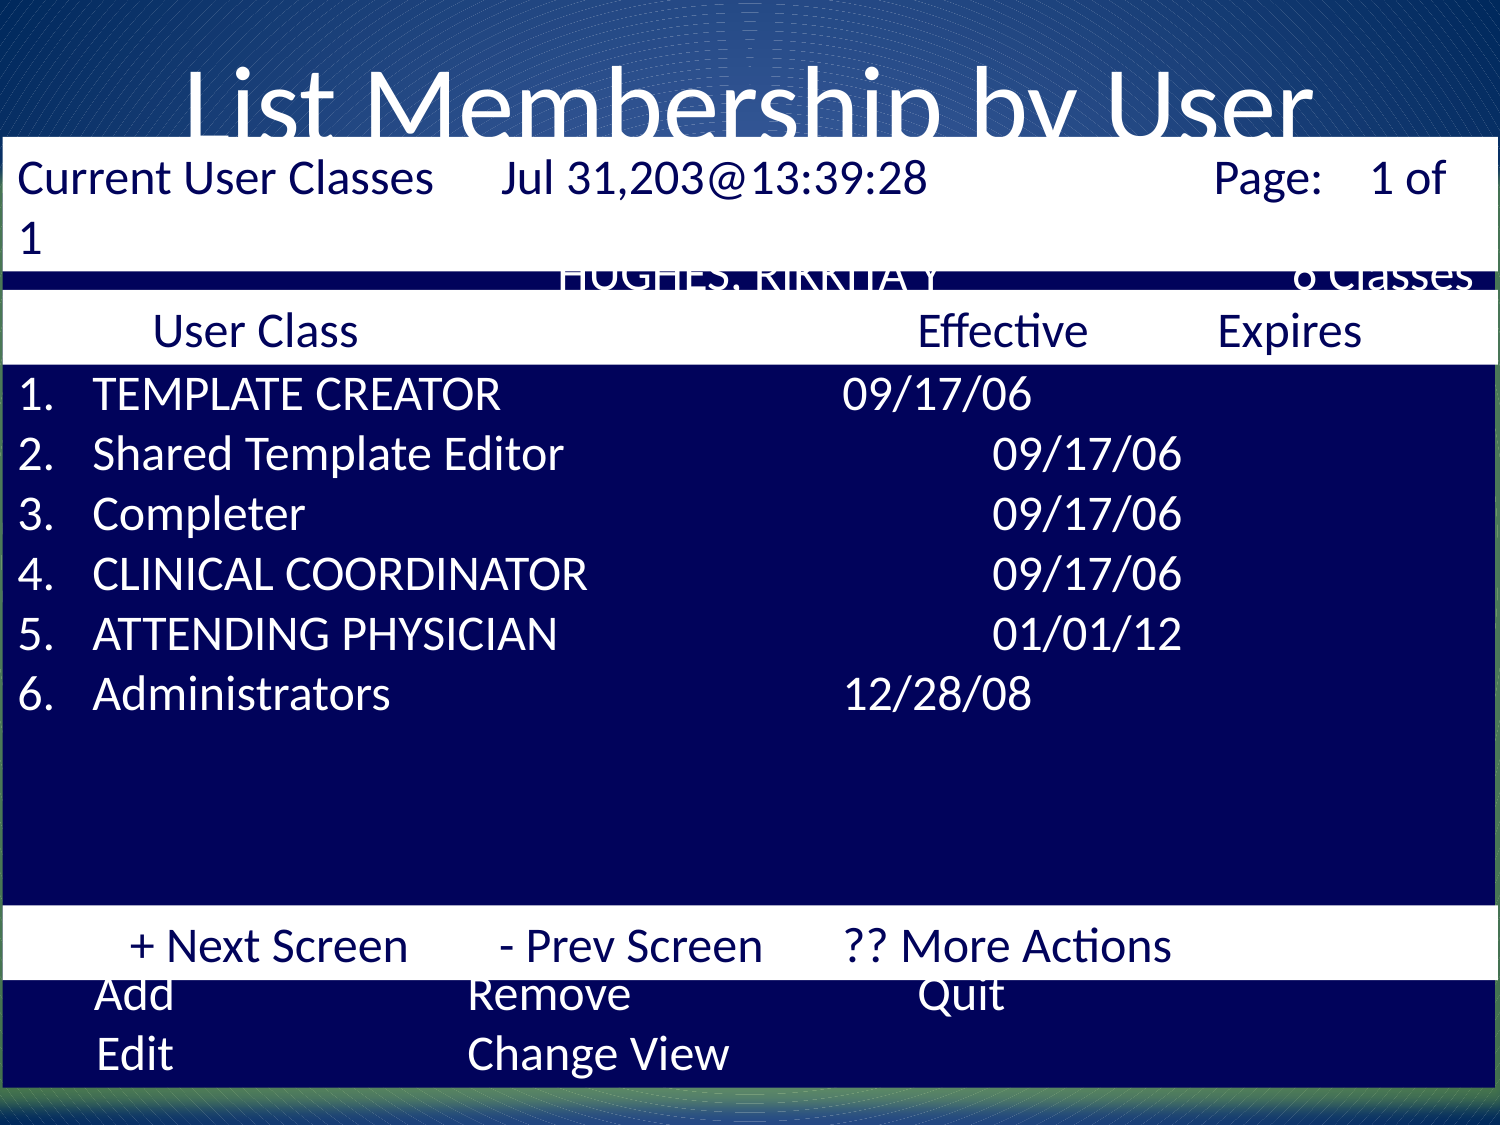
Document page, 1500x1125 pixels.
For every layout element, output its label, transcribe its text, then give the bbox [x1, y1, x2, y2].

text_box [2, 176, 1499, 1113]
text_box List Membership by User [0, 24, 1500, 175]
